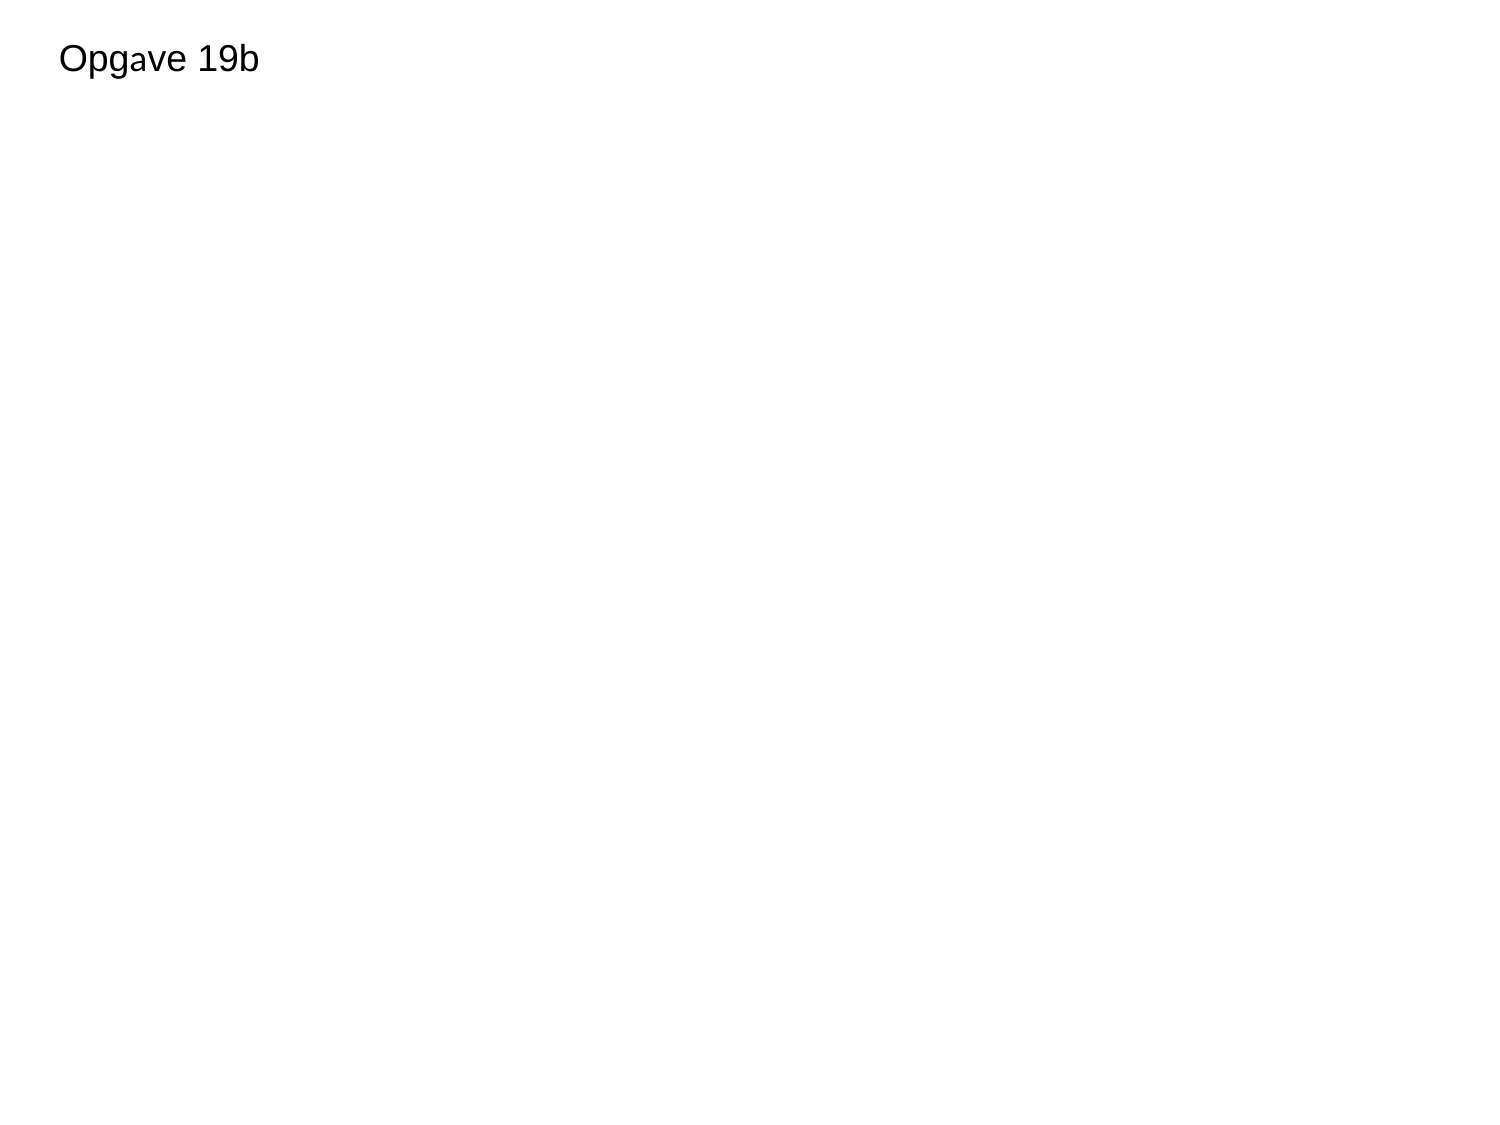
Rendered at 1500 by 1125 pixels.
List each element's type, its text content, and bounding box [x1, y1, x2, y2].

text_box Opgave 19b [43, 26, 275, 87]
